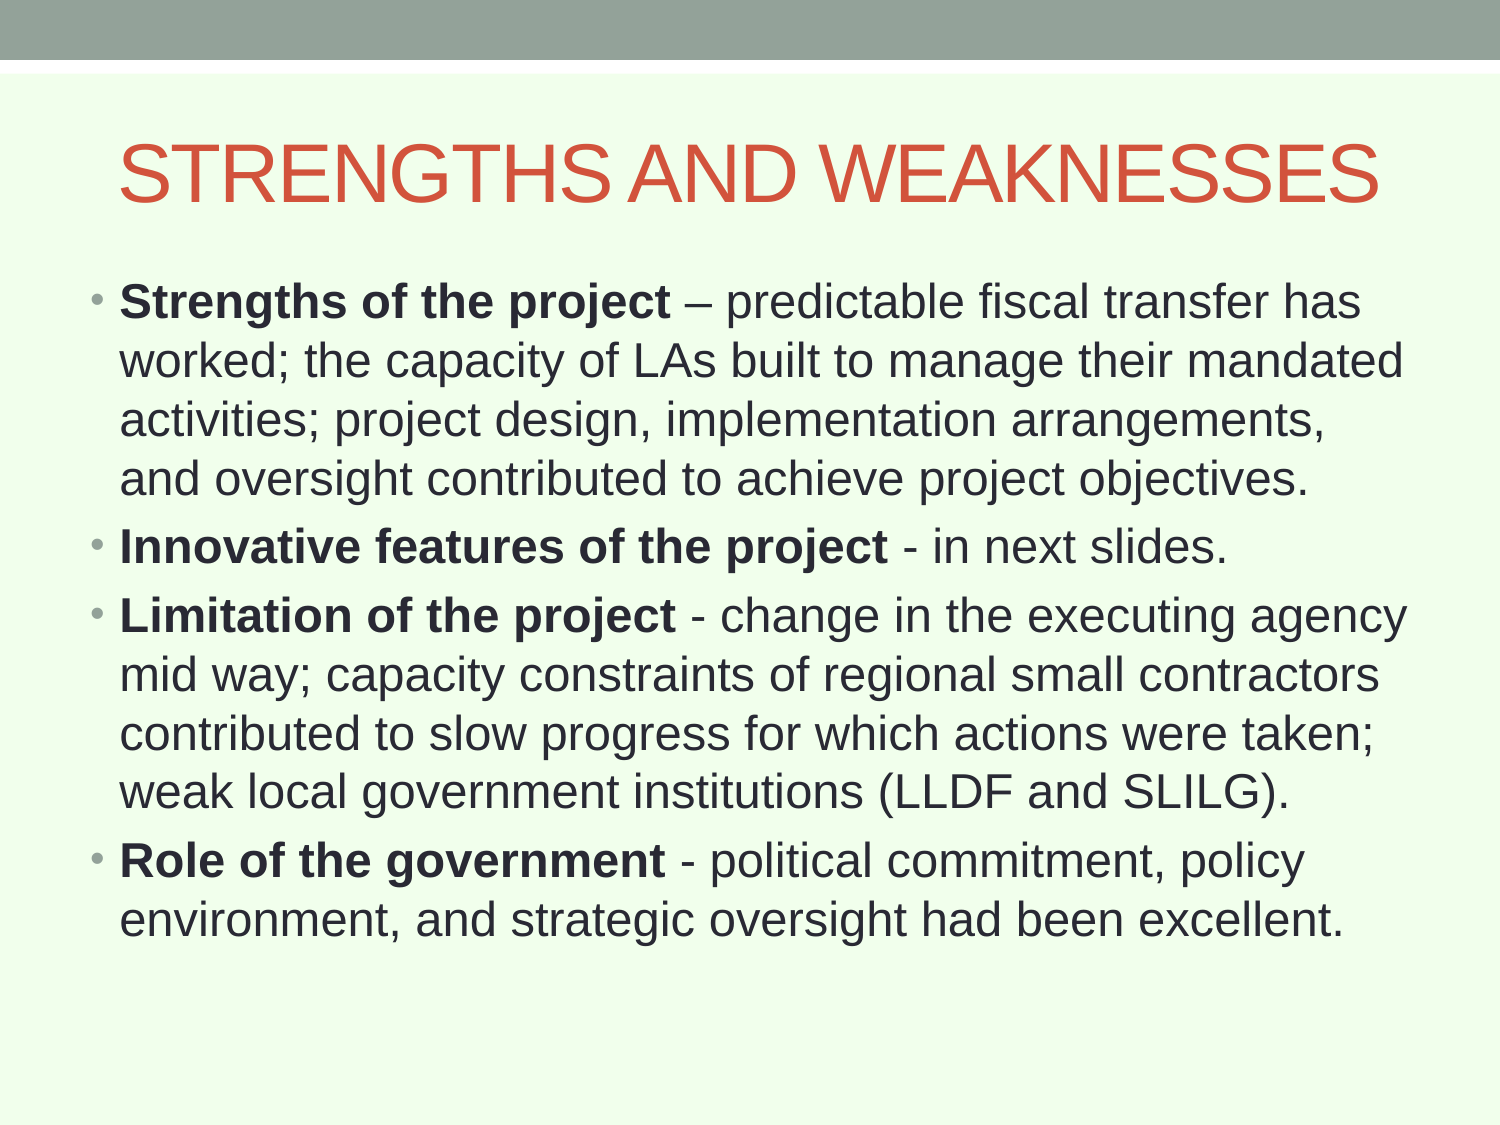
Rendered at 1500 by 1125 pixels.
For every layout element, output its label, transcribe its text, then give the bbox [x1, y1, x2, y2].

title STRENGTHS AND WEAKNESSES [75, 87, 1425, 250]
list Strengths of the project – predictable fiscal transfer has worked; the capacity of LAs built to manage their mandated activities; project design, implementation arrangements, and oversight contributed to achieve project objectives. Innovative features of the project - in next slides. Limitation of the project - change in the executing agency mid way; capacity constraints of regional small contractors contributed to slow progress for which actions were taken; weak local government institutions (LLDF and SLILG). Role of the government - political commitment, policy environment, and strategic oversight had been excellent. [75, 262, 1425, 1063]
